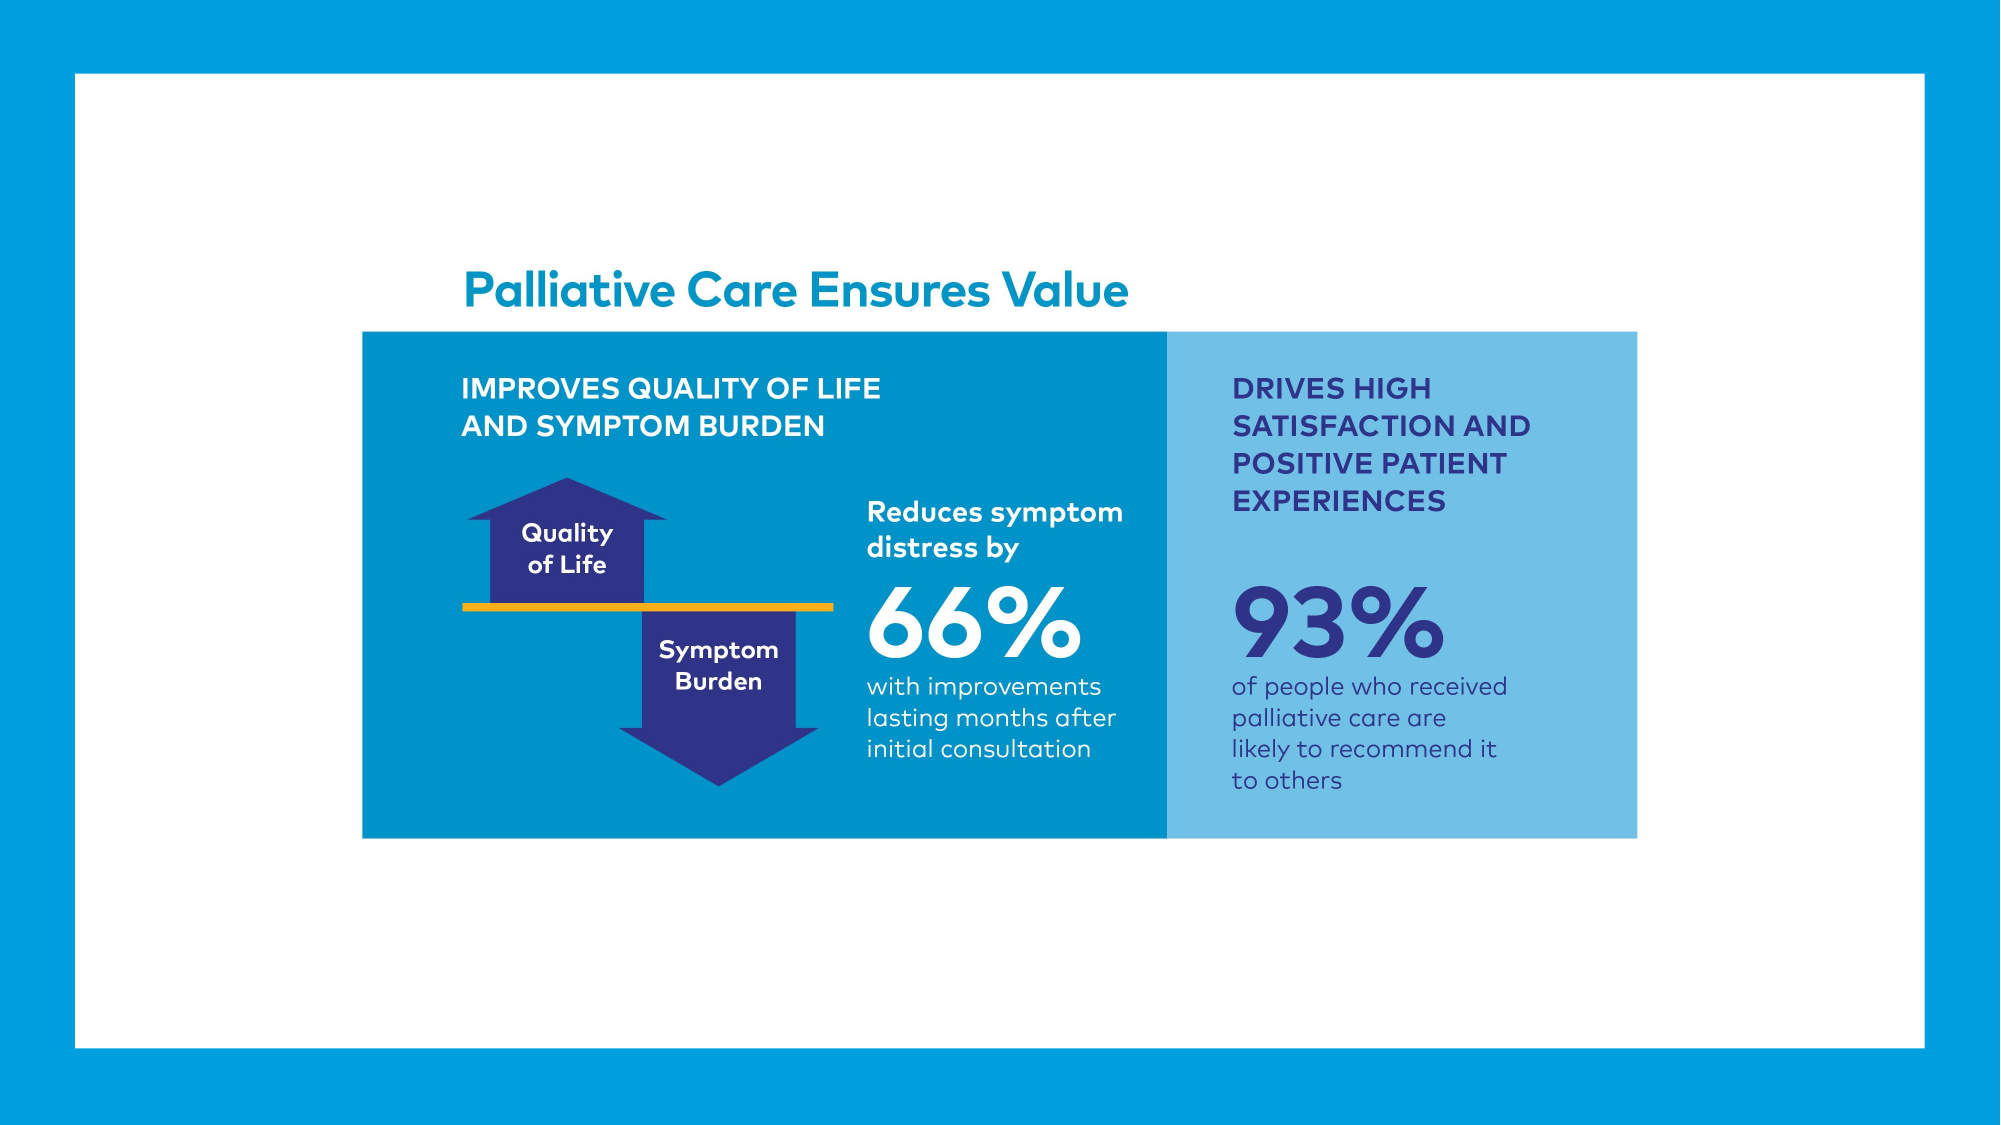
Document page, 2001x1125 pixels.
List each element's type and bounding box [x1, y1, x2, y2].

text_box [362, 227, 1638, 846]
text_box [75, 73, 1925, 1049]
text_box [0, 0, 2000, 1125]
